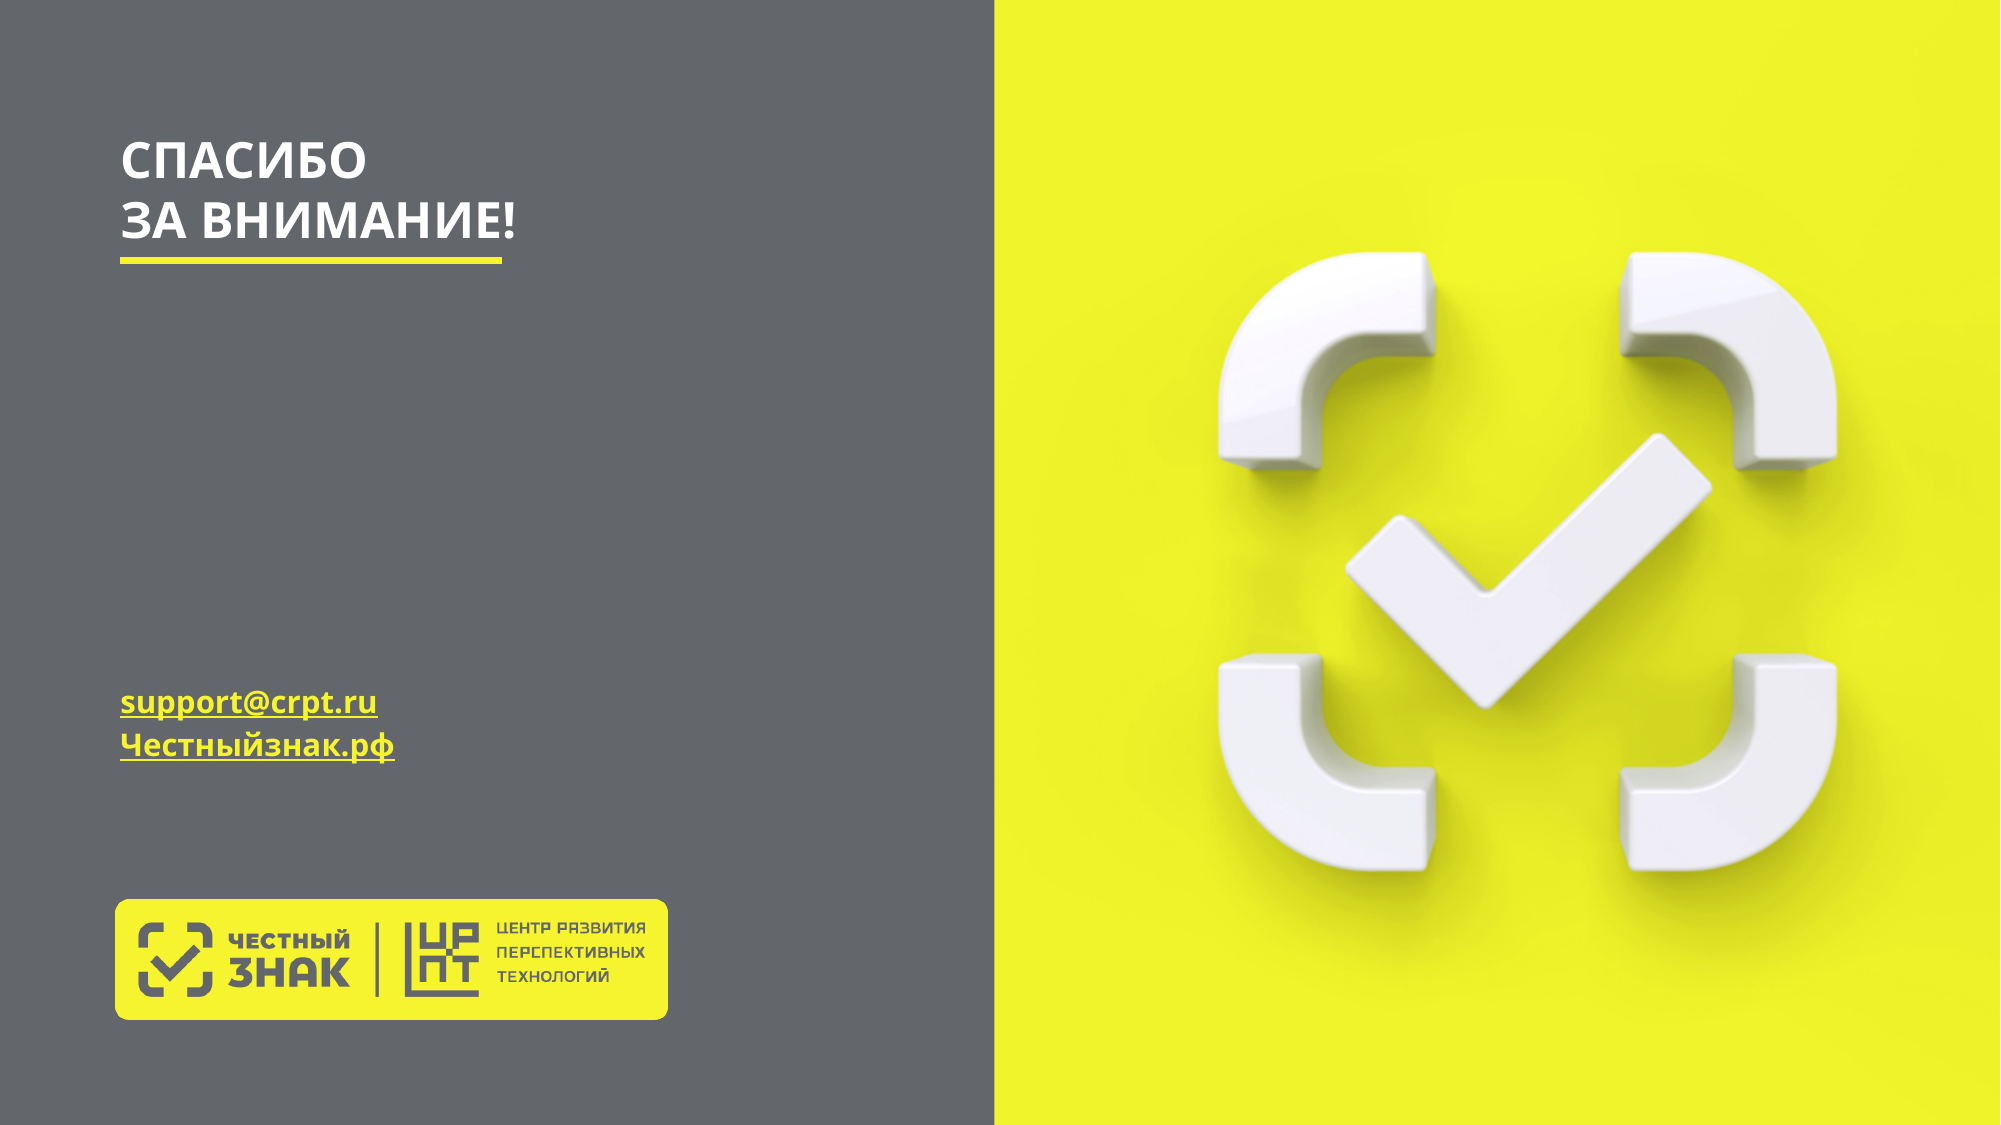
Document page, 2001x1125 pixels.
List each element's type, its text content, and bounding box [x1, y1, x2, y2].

text_box [0, 0, 994, 1125]
picture [994, 0, 2000, 1125]
text_box support@crpt.ru Честныйзнак.рф [120, 637, 924, 770]
picture [115, 899, 668, 1020]
text_box СПАСИБО ЗА ВНИМАНИЕ! [120, 127, 868, 249]
